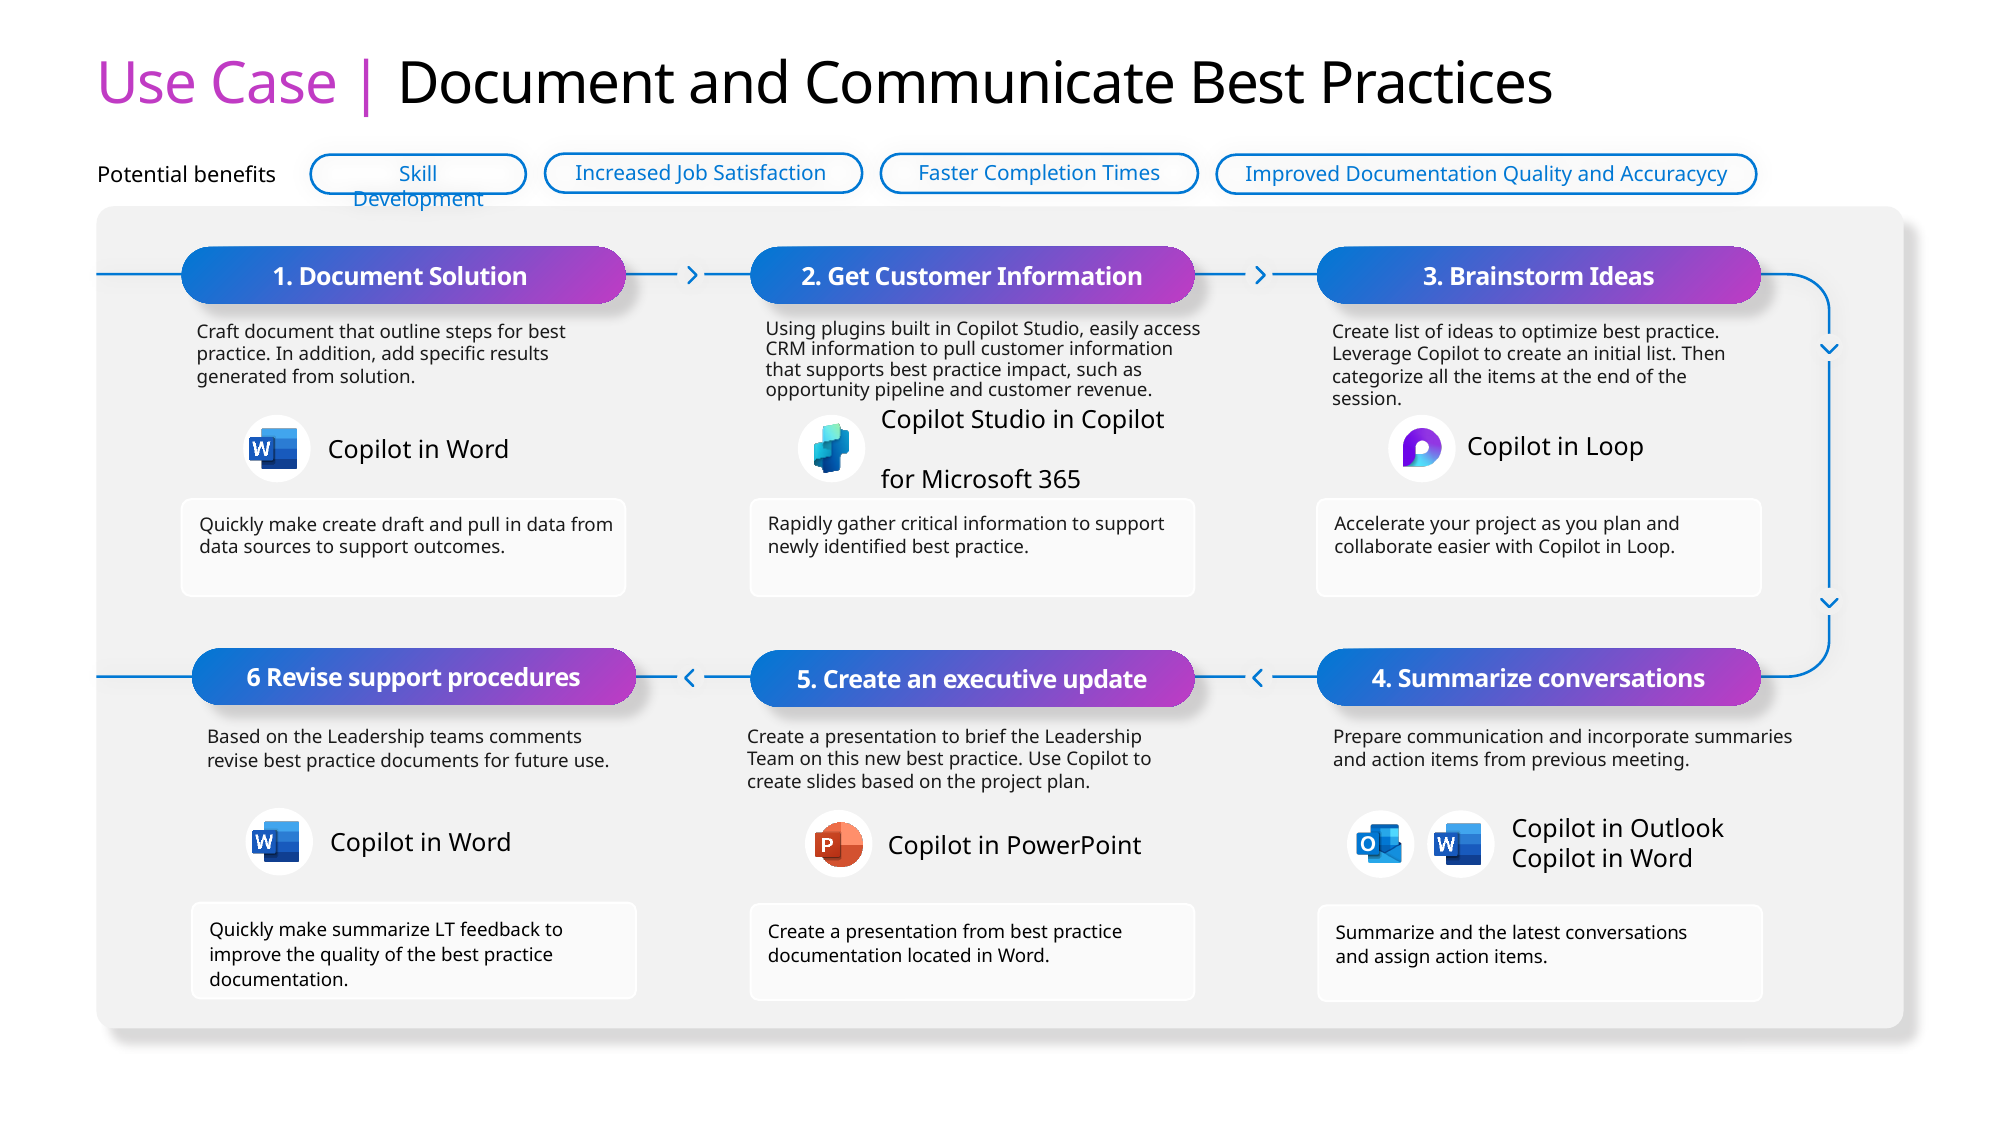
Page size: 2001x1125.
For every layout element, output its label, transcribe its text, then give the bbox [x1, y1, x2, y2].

text_box Create a presentation to brief the Leadership Team on this new best practice. Use Copilot to create slides based on the project plan. [732, 724, 1195, 792]
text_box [245, 807, 594, 876]
text_box Quickly make summarize LT feedback to improve the quality of the best practice documentation. [192, 902, 636, 999]
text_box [804, 809, 1183, 878]
text_box 4. Summarize conversations [1316, 648, 1762, 707]
text_box Quickly make create draft and pull in data from data sources to support outcomes. [181, 499, 626, 596]
text_box [96, 273, 1830, 678]
text_box Based on the Leadership teams comments revise best practice documents for future use. [192, 722, 636, 772]
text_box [797, 414, 1168, 483]
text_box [242, 414, 592, 483]
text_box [1346, 810, 1789, 879]
text_box Improved Documentation Quality and Accuracycy [1215, 153, 1758, 195]
text_box 5. Create an executive update [749, 649, 1196, 708]
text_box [676, 663, 705, 692]
text_box Skill Development [309, 153, 527, 195]
text_box Potential benefits [95, 159, 293, 189]
title Use Case | Document and Communicate Best Practices [96, 44, 1904, 116]
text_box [1245, 663, 1273, 692]
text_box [1387, 414, 1677, 483]
text_box 2. Get Customer Information [749, 246, 1196, 305]
text_box 3. Brainstorm Ideas [1316, 246, 1762, 305]
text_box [1815, 587, 1844, 616]
text_box Summarize and the latest conversation​s and assign action items. [1318, 905, 1763, 1002]
text_box Craft document that outline steps for best practice. In addition, add specific results generated from solution. [181, 319, 628, 388]
text_box [95, 205, 1905, 1030]
text_box Create a presentation from best practice documentation located in Word. [749, 903, 1196, 1001]
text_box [676, 261, 705, 289]
text_box 1. Document Solution [180, 246, 627, 305]
text_box Accelerate your project as you plan and collaborate easier with Copilot in Loop. [1317, 499, 1761, 597]
text_box Using plugins built in Copilot Studio, easily access CRM information to pull customer information that supports best practice impact, such as opportunity pipeline and customer revenue. [750, 319, 1226, 401]
text_box Increased Job Satisfaction [544, 152, 863, 194]
text_box Prepare communication and incorporate summaries and action items from previous meeting. [1318, 724, 1813, 770]
text_box Rapidly gather critical information to support newly identified best practice. [750, 499, 1195, 597]
text_box 6 Revise support procedures [191, 647, 637, 706]
text_box Create list of ideas to optimize best practice. Leverage Copilot to create an initial list. Then categorize all the items at the end of the session. [1317, 319, 1761, 410]
text_box Faster Completion Times [880, 153, 1199, 194]
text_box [1245, 261, 1273, 289]
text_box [1815, 333, 1844, 362]
